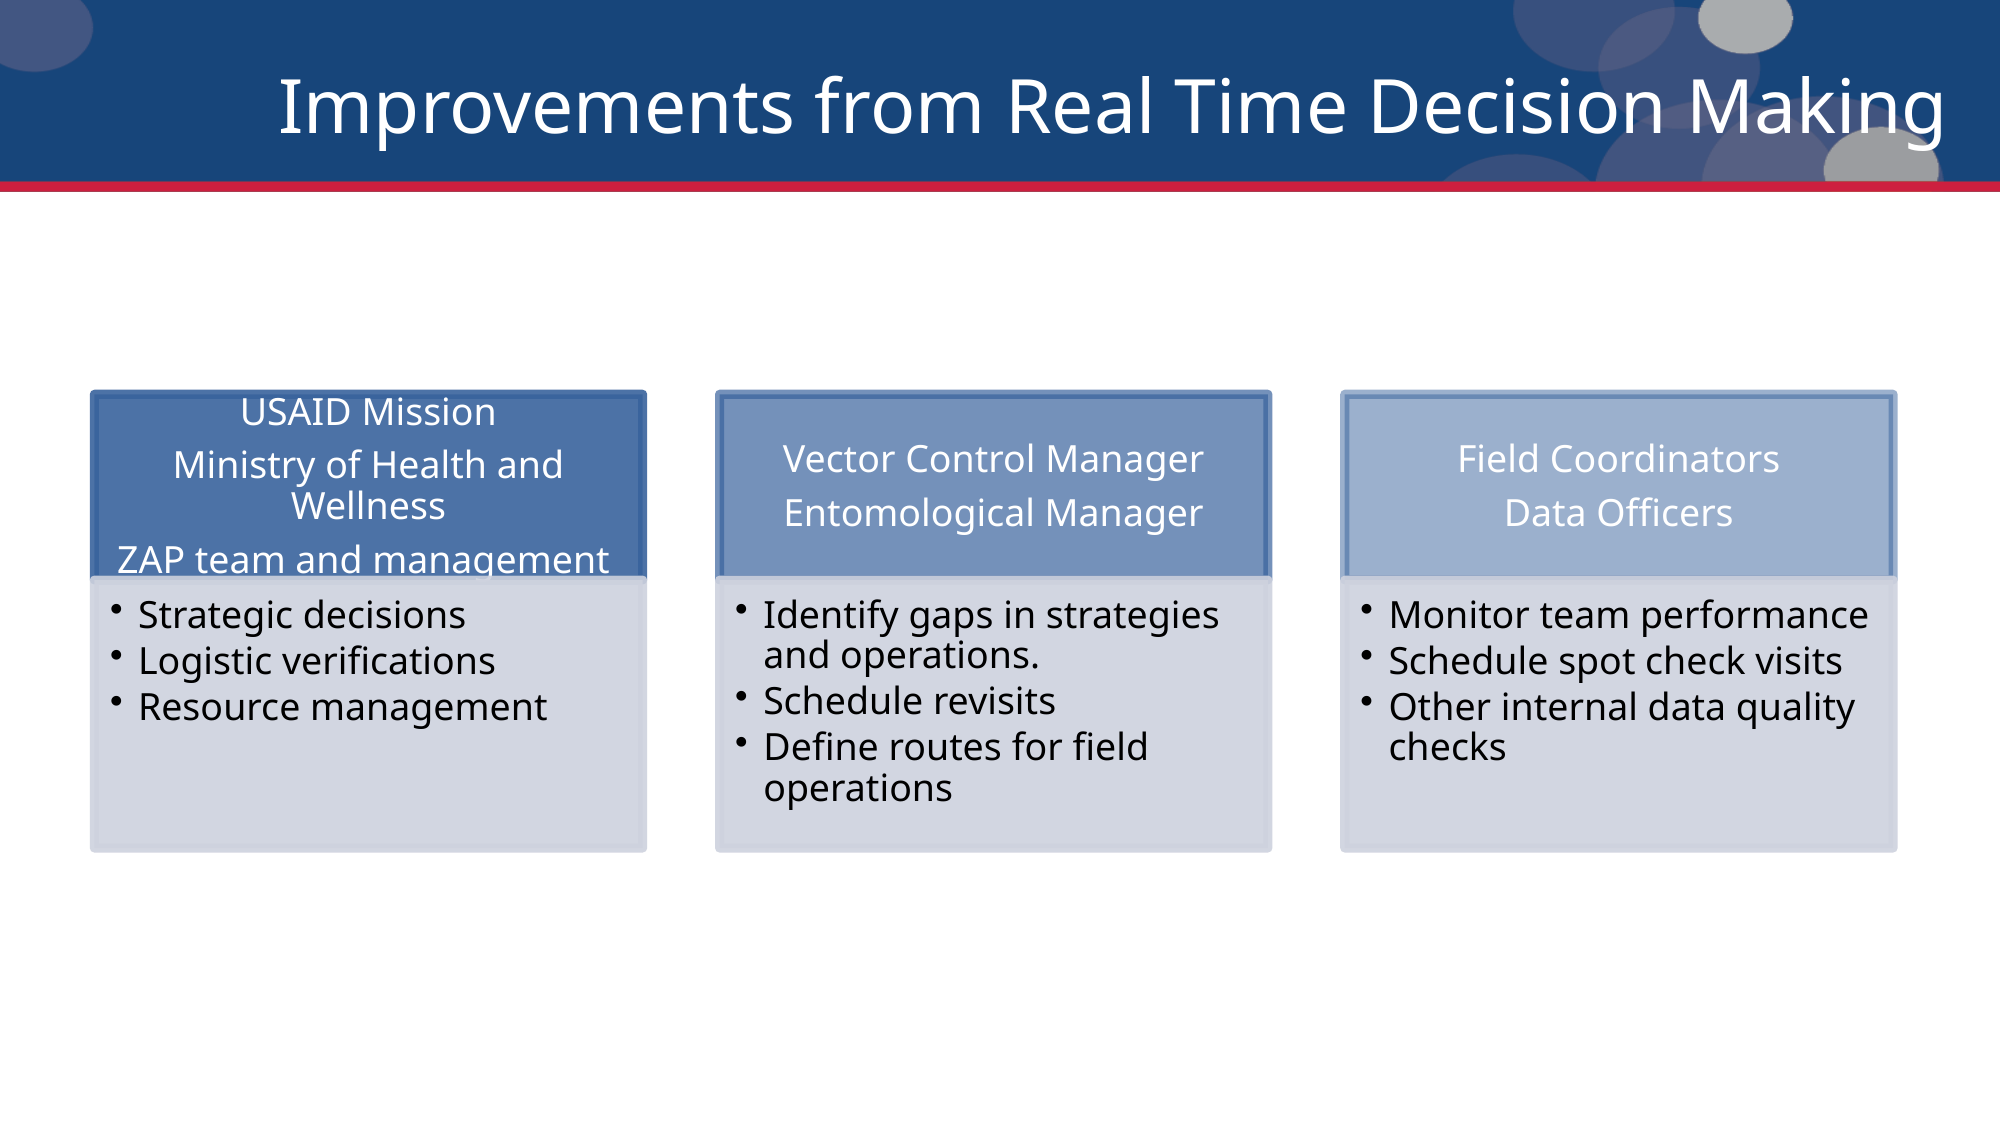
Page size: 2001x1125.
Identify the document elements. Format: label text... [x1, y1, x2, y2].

title Improvements from Real Time Decision Making [163, 29, 1964, 177]
picture [0, 0, 2000, 192]
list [93, 249, 1894, 993]
